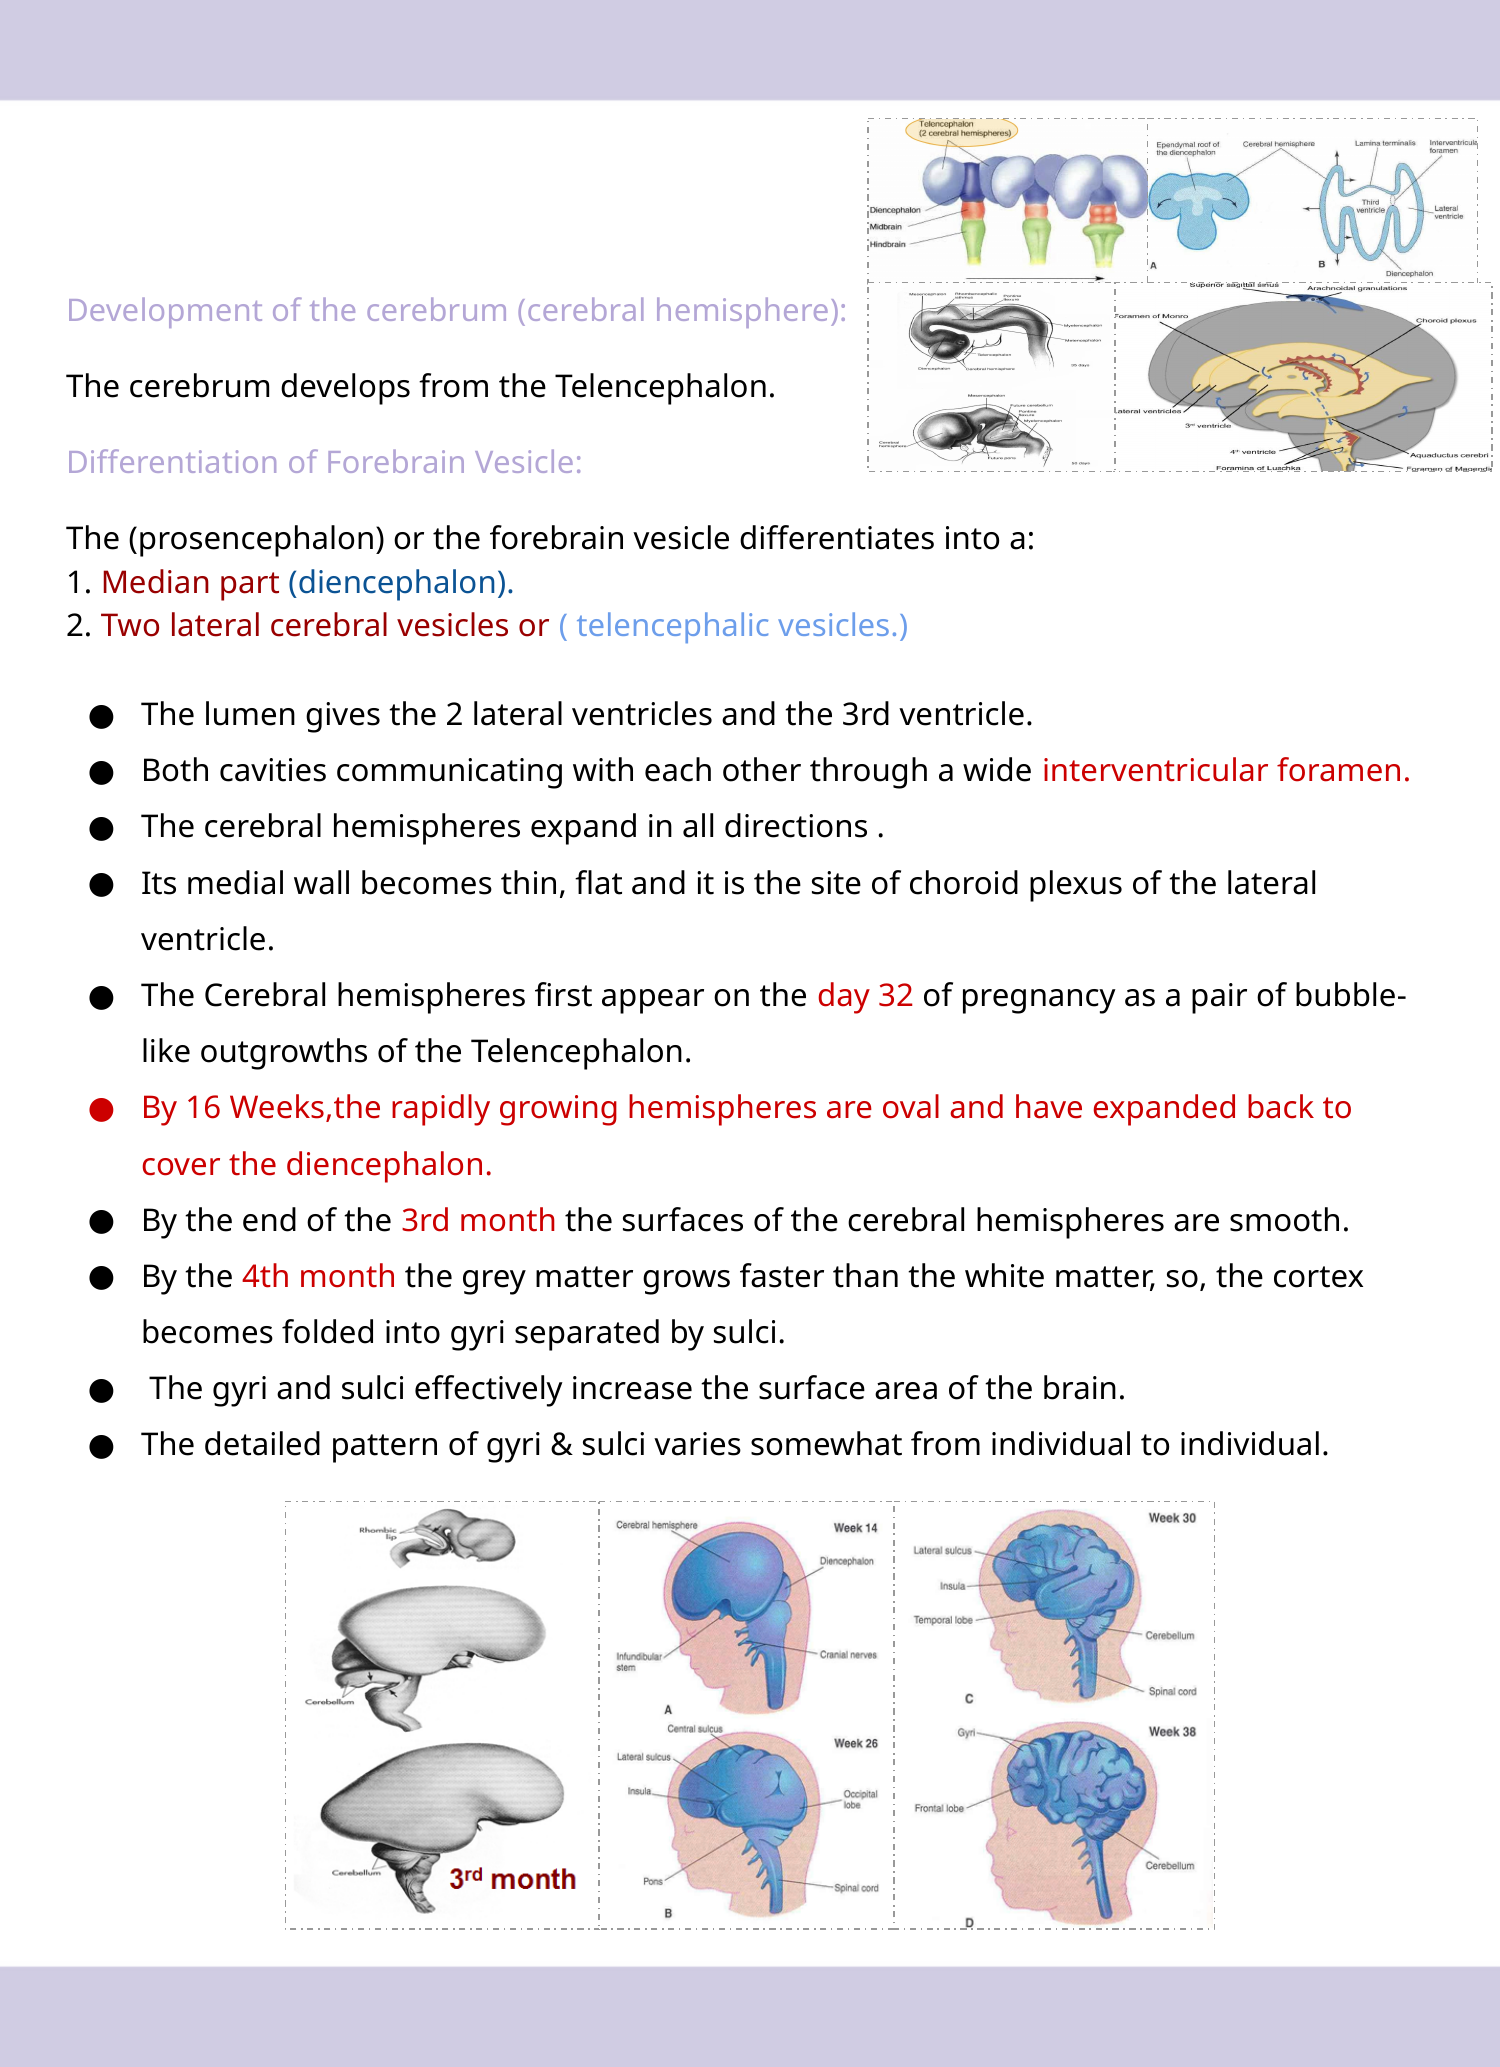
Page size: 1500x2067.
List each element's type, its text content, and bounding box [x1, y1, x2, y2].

picture [0, 0, 1500, 2067]
list Development of the cerebrum (cerebral hemisphere): The cerebrum develops from the Telencephalon. Differentiation of Forebrain Vesicle: The (prosencephalon) or the forebrain vesicle differentiates into a: 1. Median part (diencephalon). 2. Two lateral cerebral vesicles or ( telencephalic vesicles.) The lumen gives the 2 lateral ventricles and the 3rd ventricle. Both cavities communicating with each other through a wide interventricular foramen. The cerebral hemispheres expand in all directions . Its medial wall becomes thin, flat and it is the site of choroid plexus of the lateral ventricle. The Cerebral hemispheres first appear on the day 32 of pregnancy as a pair of bubble-like outgrowths of the Telencephalon. By 16 Weeks,the rapidly growing hemispheres are oval and have expanded back to cover the diencephalon. By the end of the 3rd month the surfaces of the cerebral hemispheres are smooth. By the 4th month the grey matter grows faster than the white matter, so, the cortex becomes folded into gyri separated by sulci. The gyri and sulci effectively increase the surface area of the brain. The detailed pattern of gyri & sulci varies somewhat from individual to individual. [51, 269, 1449, 1920]
